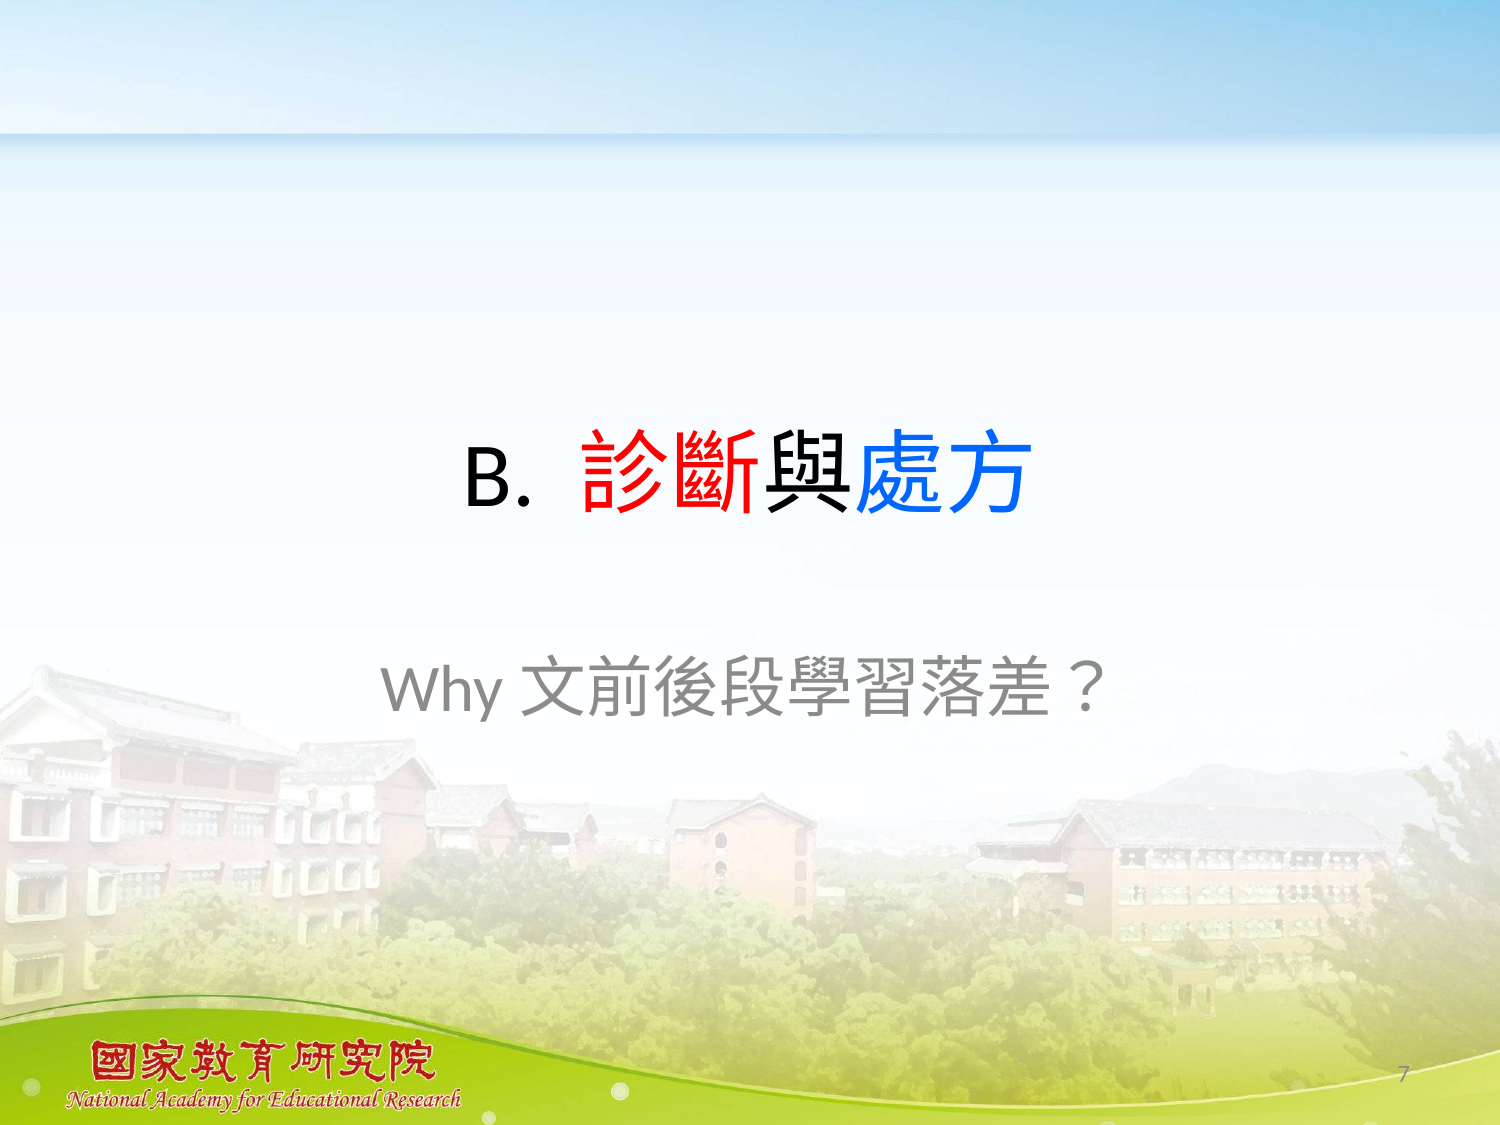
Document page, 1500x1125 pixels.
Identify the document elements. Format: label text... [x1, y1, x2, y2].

picture [0, 0, 1500, 1125]
title B. 診斷與處方 [112, 349, 1388, 591]
subtitle Why文前後段學習落差？ [224, 637, 1276, 926]
slide_number 7 [1074, 1042, 1425, 1103]
